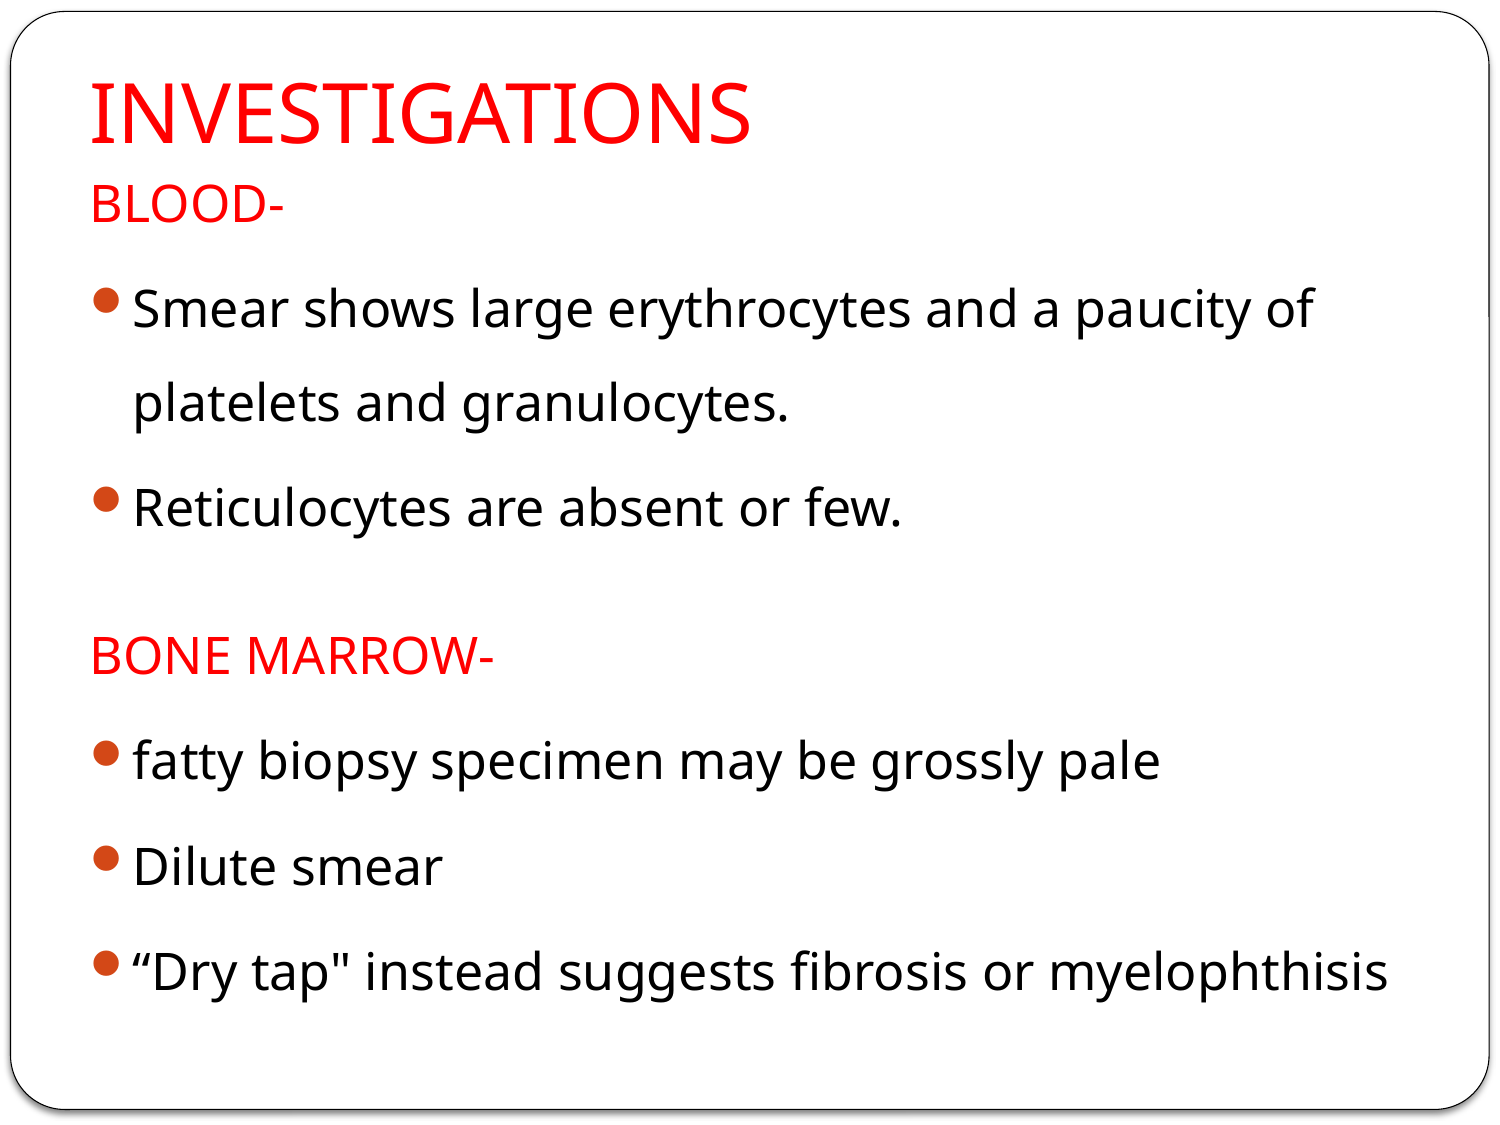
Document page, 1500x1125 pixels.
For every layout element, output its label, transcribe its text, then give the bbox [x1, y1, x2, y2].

title INVESTIGATIONS [75, 0, 1425, 162]
list BLOOD- Smear shows large erythrocytes and a paucity of platelets and granulocytes. Reticulocytes are absent or few. BONE MARROW- fatty biopsy specimen may be grossly pale Dilute smear “Dry tap" instead suggests fibrosis or myelophthisis [75, 162, 1425, 1075]
